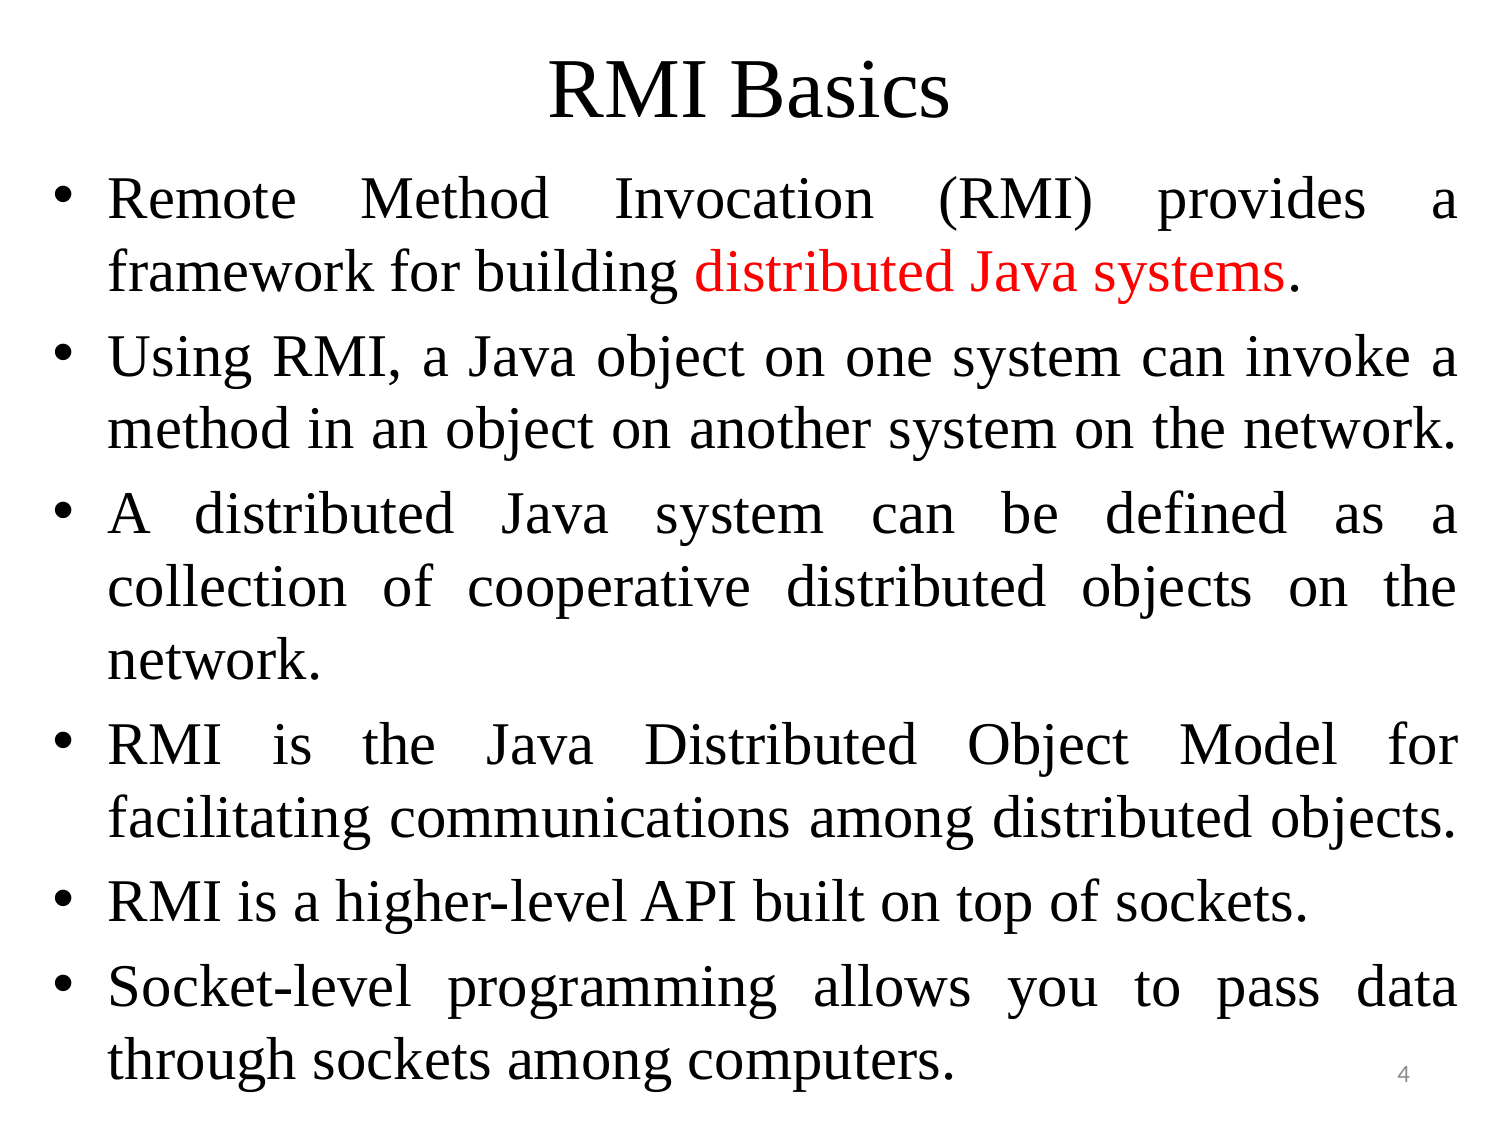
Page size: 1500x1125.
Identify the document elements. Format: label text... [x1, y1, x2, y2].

list Remote Method Invocation (RMI) provides a framework for building distributed Java systems. Using RMI, a Java object on one system can invoke a method in an object on another system on the network. A distributed Java system can be defined as a collection of cooperative distributed objects on the network. RMI is the Java Distributed Object Model for facilitating communications among distributed objects. RMI is a higher-level API built on top of sockets. Socket-level programming allows you to pass data through sockets among computers. [37, 149, 1475, 1100]
slide_number 4 [1074, 1042, 1425, 1103]
title RMI Basics [75, 24, 1425, 143]
